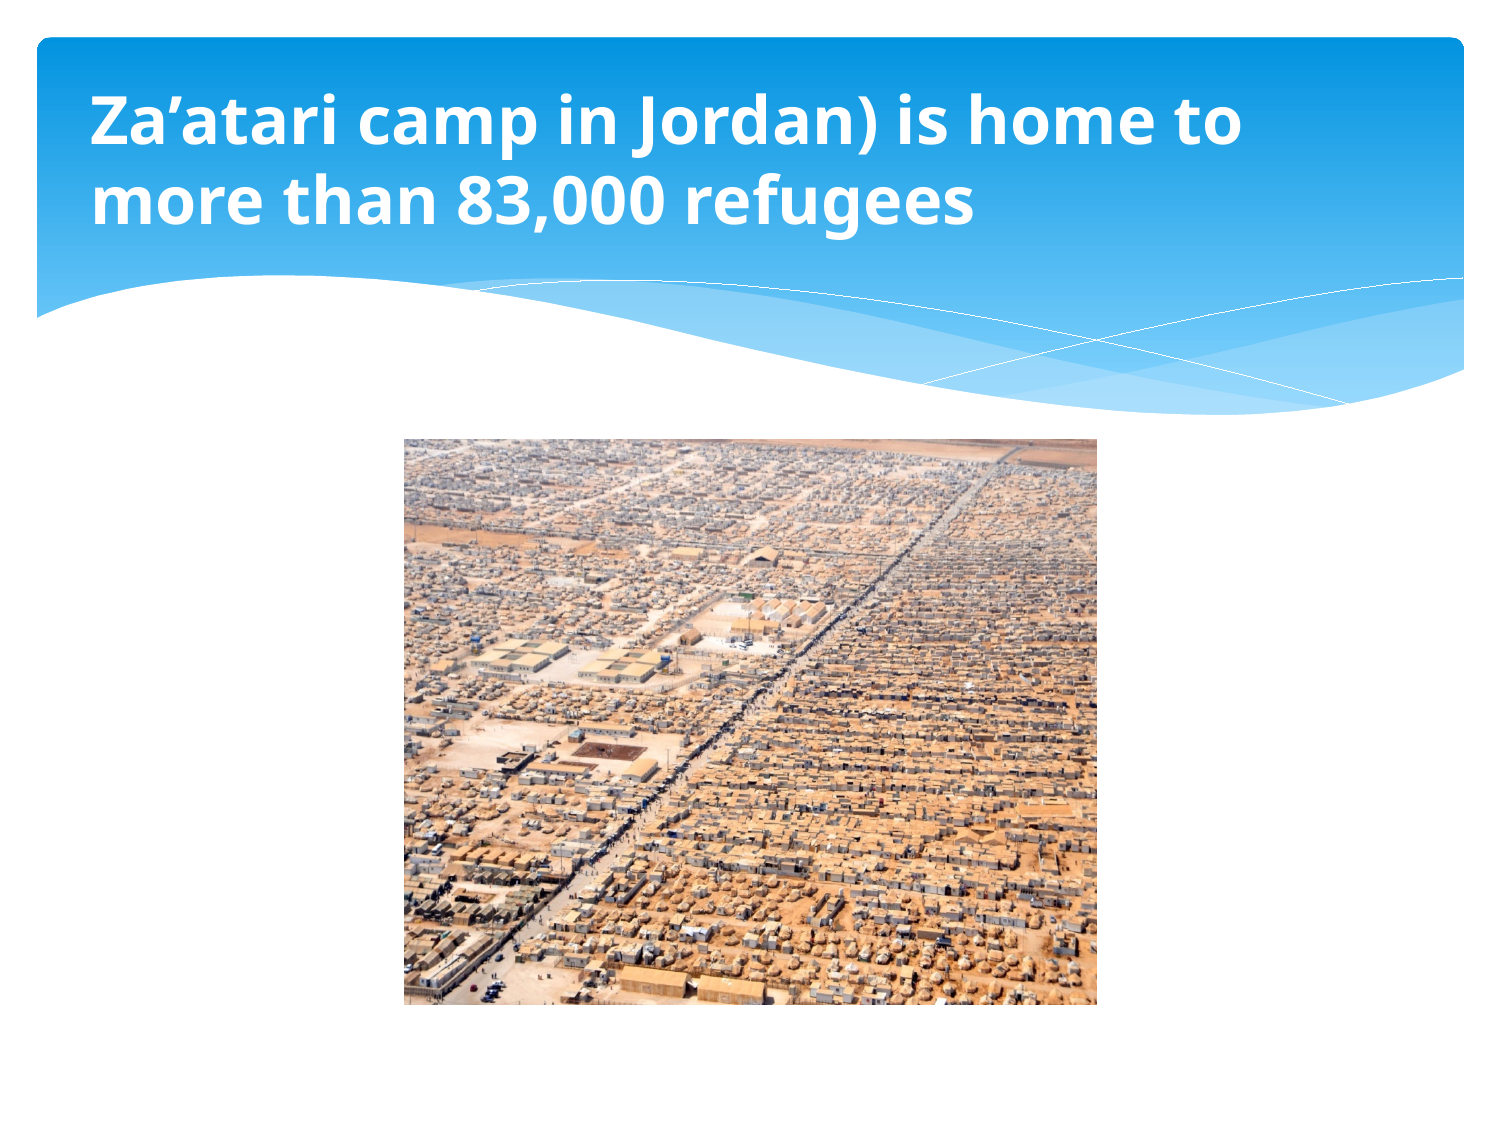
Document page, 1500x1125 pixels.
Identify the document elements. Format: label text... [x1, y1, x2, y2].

title Za’atari camp in Jordan) is home to more than 83,000 refugees [75, 55, 1425, 261]
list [404, 438, 1097, 1005]
